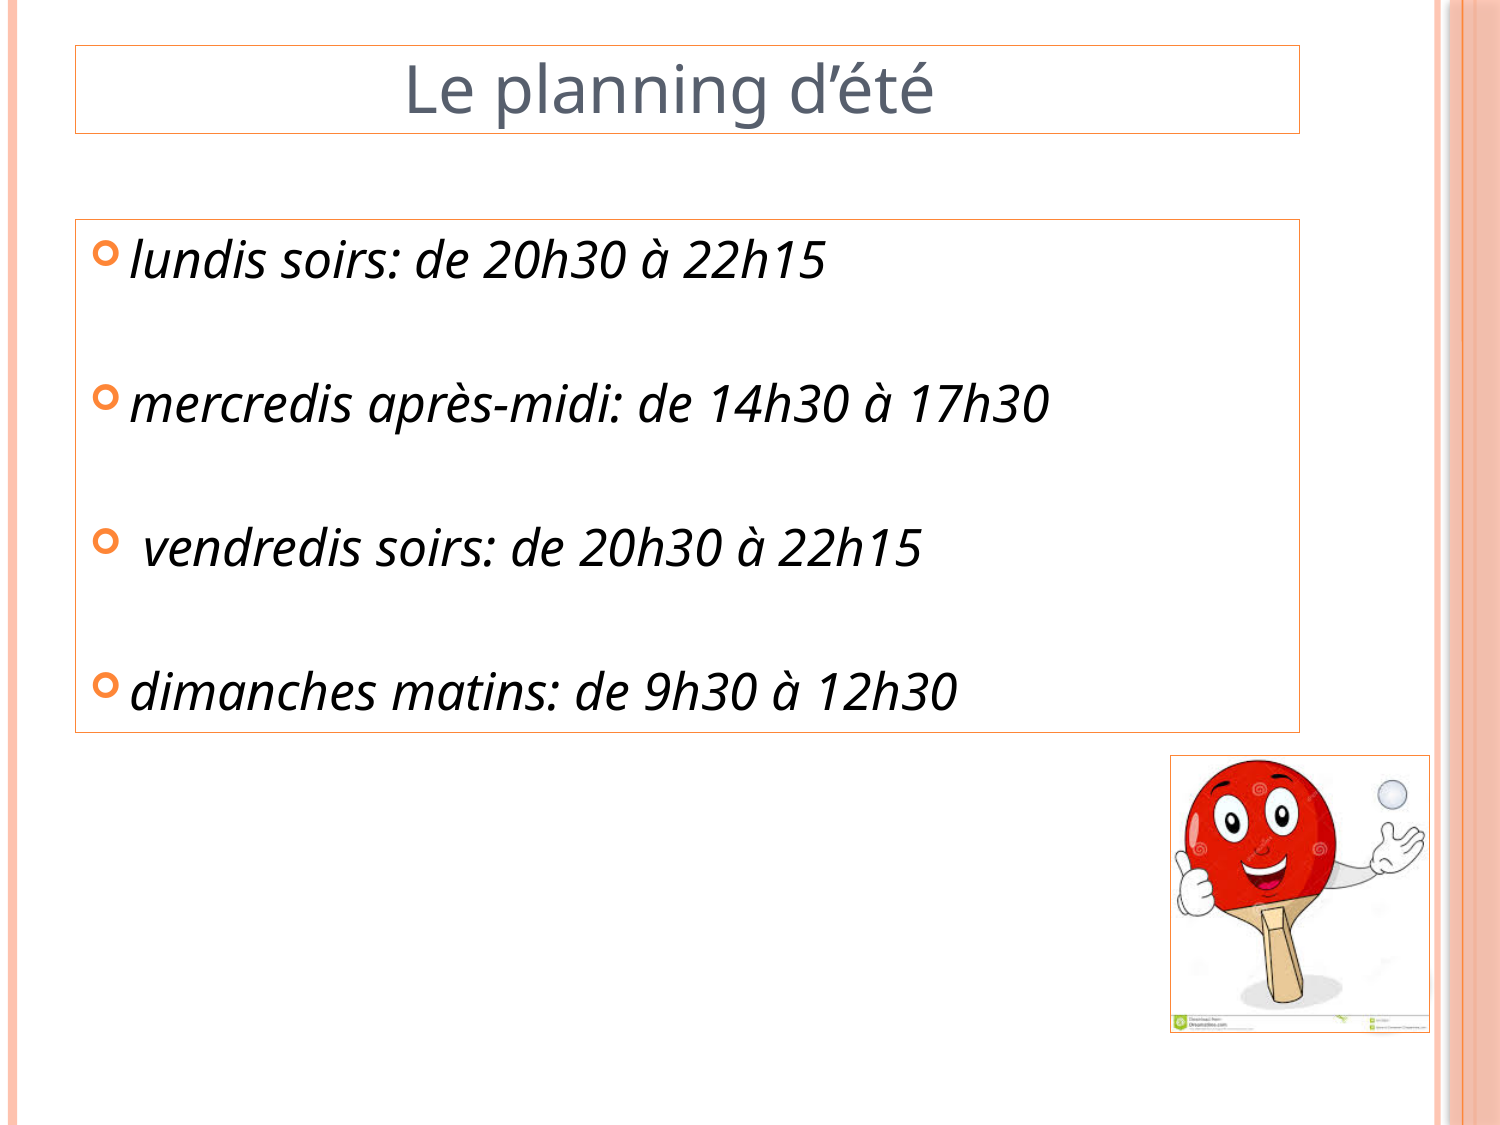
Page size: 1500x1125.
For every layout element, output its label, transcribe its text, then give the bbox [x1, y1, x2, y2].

title Le planning d’été [75, 45, 1300, 134]
picture [1169, 754, 1431, 1034]
list lundis soirs: de 20h30 à 22h15 mercredis après-midi: de 14h30 à 17h30 vendredis soirs: de 20h30 à 22h15 dimanches matins: de 9h30 à 12h30 [75, 219, 1300, 733]
